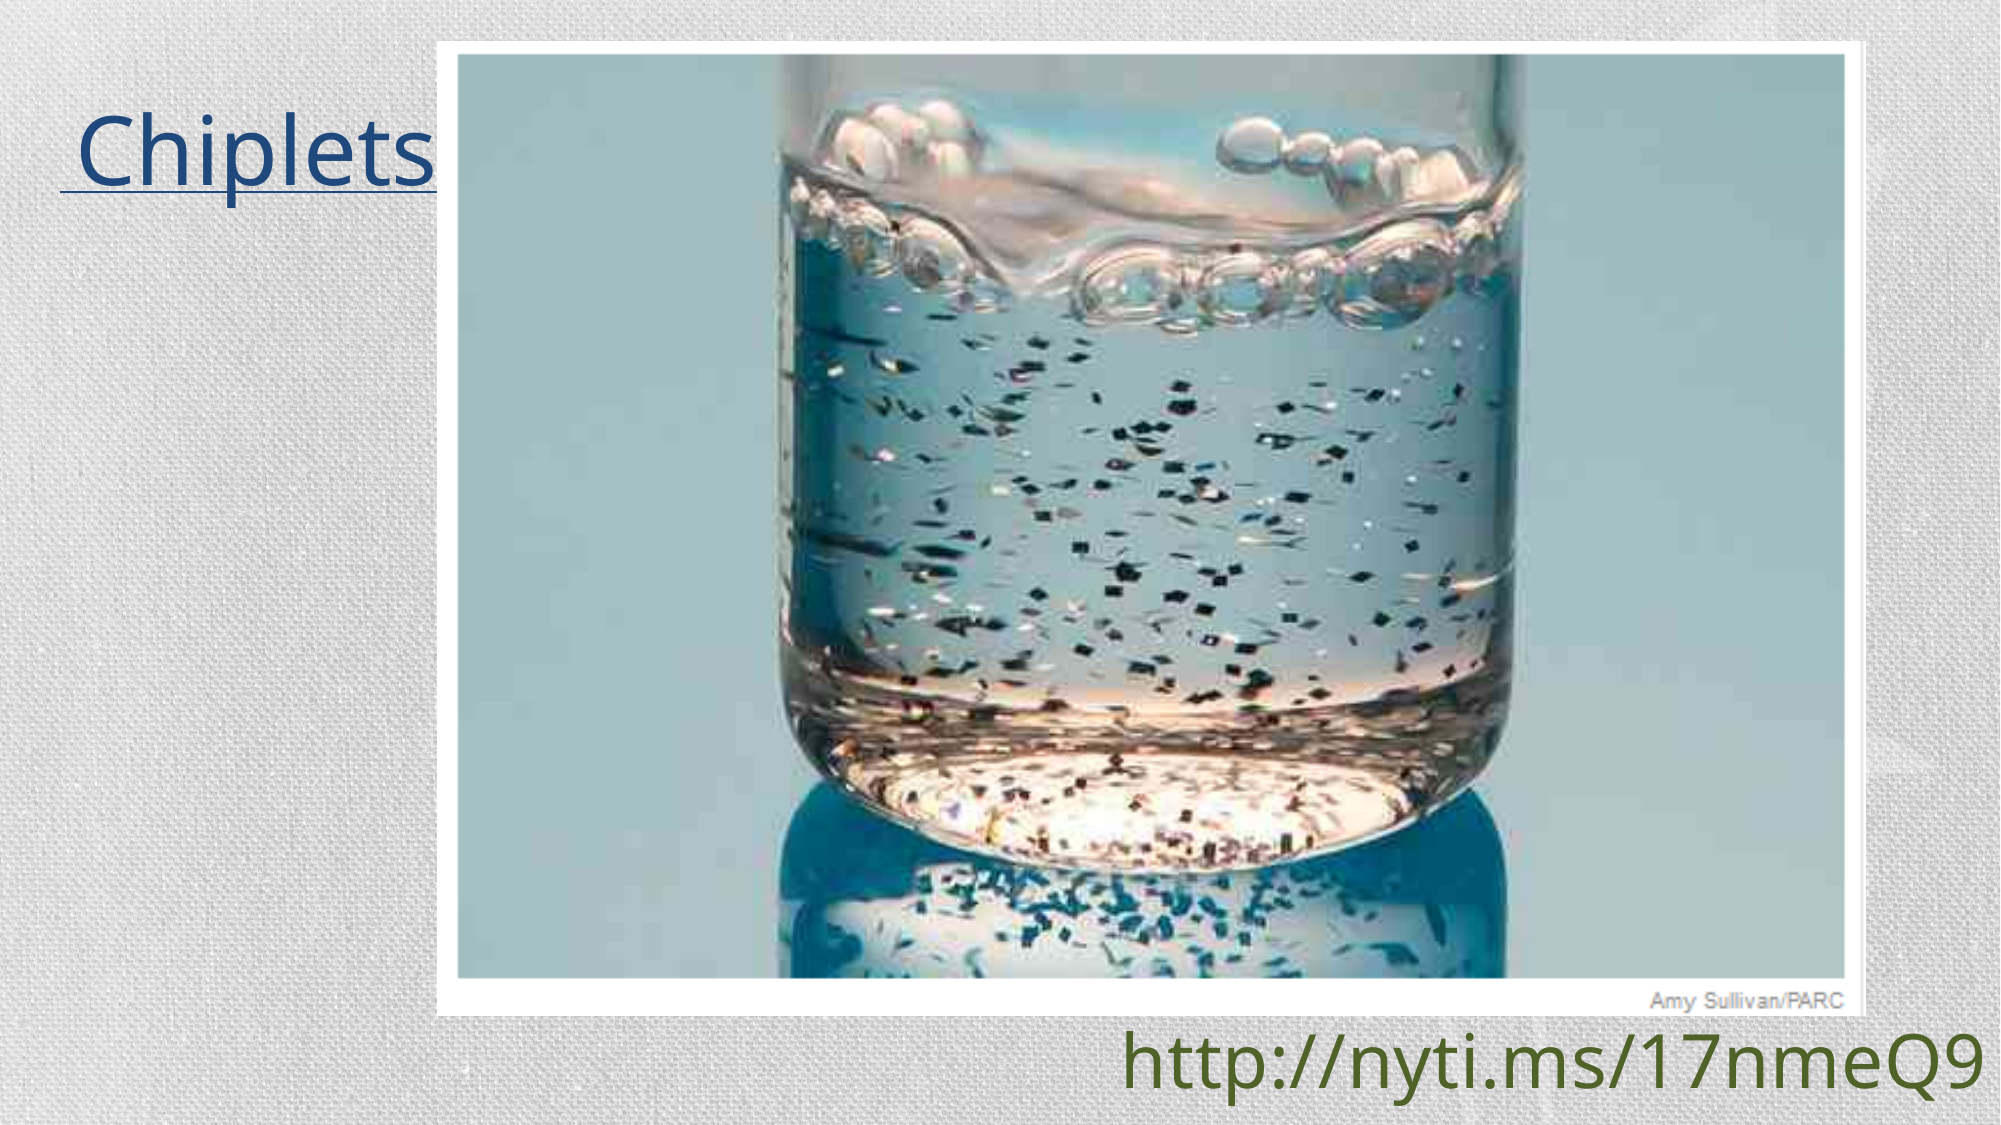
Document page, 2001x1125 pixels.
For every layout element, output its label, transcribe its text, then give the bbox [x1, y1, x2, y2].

list http://nyti.ms/17nmeQ9 [1105, 1005, 2000, 1125]
title Chiplets [60, 37, 1940, 213]
picture [436, 41, 1893, 1017]
